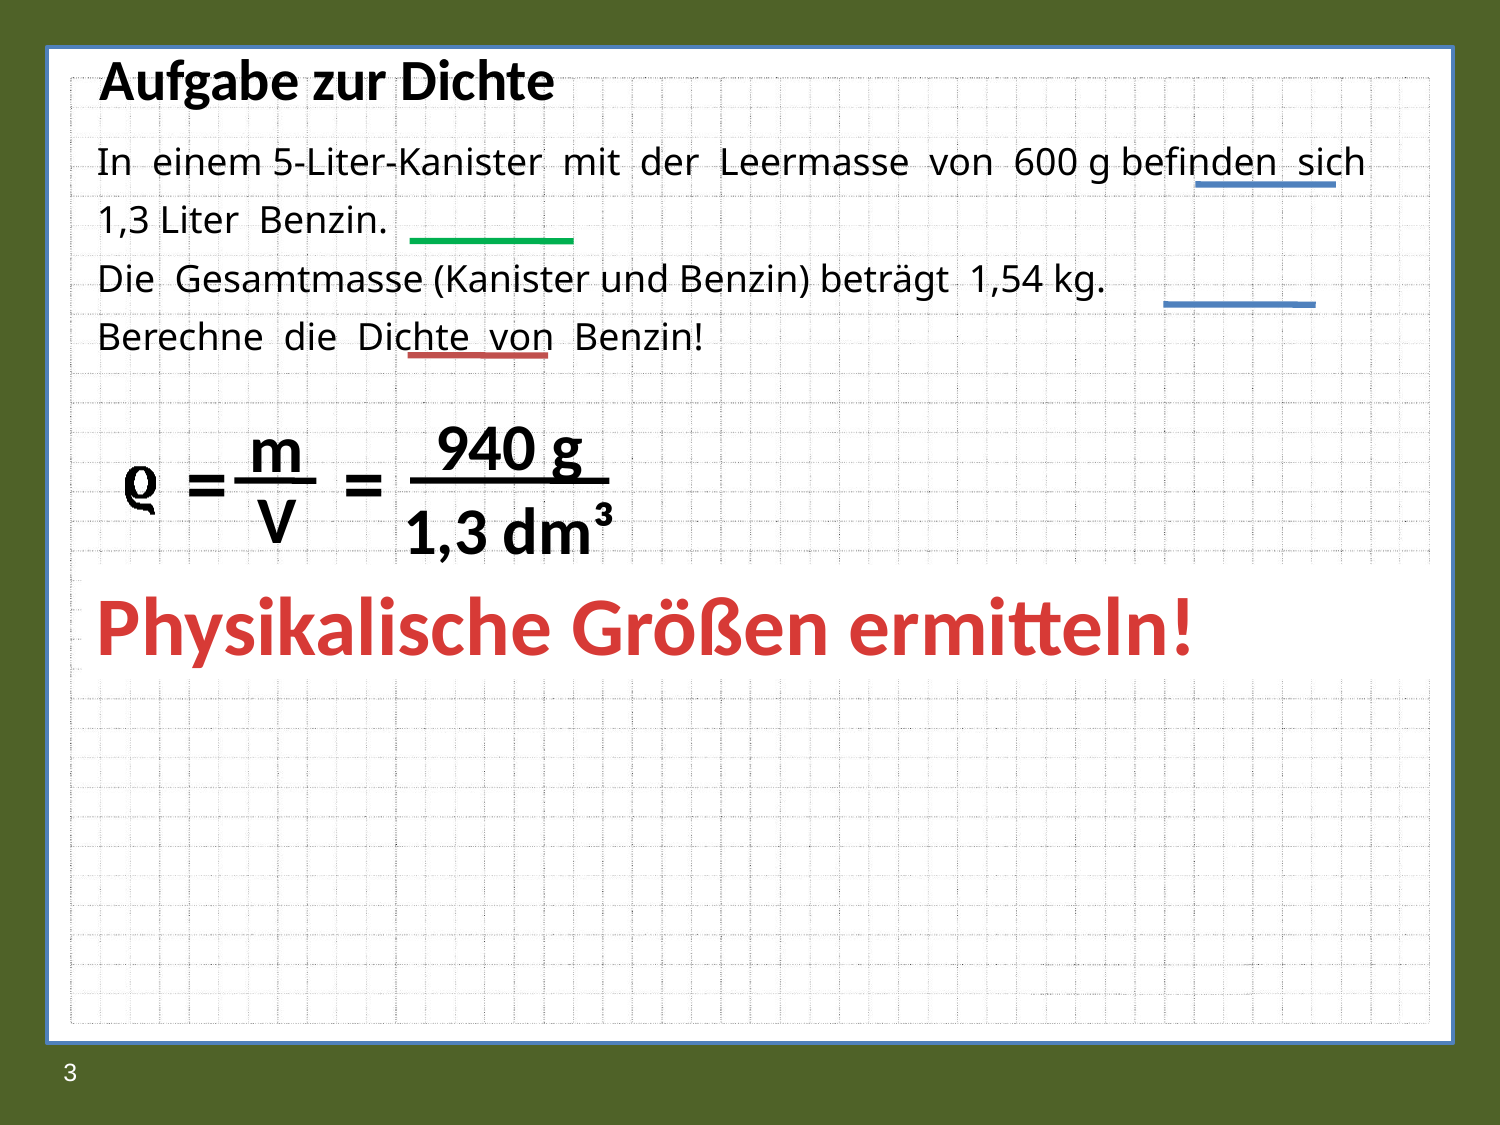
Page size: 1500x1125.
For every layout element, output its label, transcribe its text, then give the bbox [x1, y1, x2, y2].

text_box Aufgabe zur Dichte [85, 35, 571, 120]
picture [70, 77, 1430, 1024]
text_box In einem 5-Liter-Kanister mit der Leermasse von 600 g befinden sich 1,3 Liter Benzin. Die Gesamtmasse (Kanister und Benzin) beträgt 1,54 kg. Berechne die Dichte von Benzin! [82, 117, 1407, 366]
text_box = [328, 421, 400, 537]
text_box 940 g [420, 396, 643, 480]
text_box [81, 398, 320, 566]
text_box 1,3 dm³ [388, 480, 676, 576]
text_box Physikalische Größen ermitteln! [82, 564, 1442, 680]
